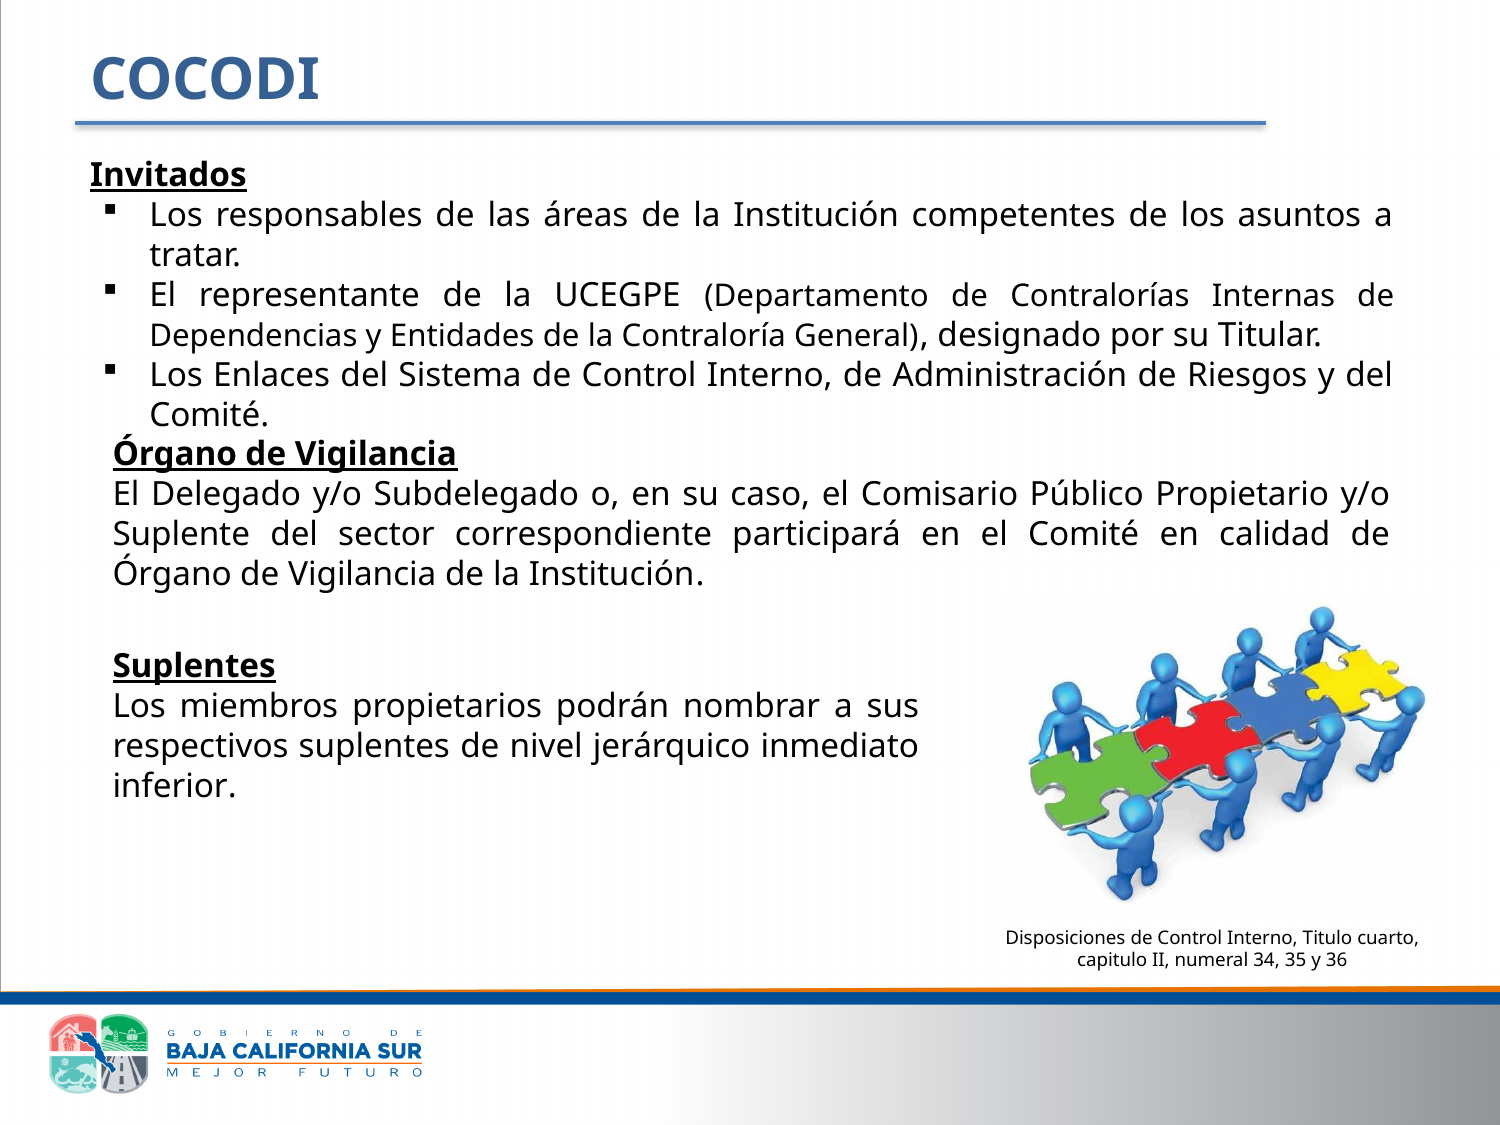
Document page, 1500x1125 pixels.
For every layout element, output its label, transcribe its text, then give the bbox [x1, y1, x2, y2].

text_box Suplentes Los miembros propietarios podrán nombrar a sus respectivos suplentes de nivel jerárquico inmediato inferior. [97, 637, 936, 812]
text_box Invitados Los responsables de las áreas de la Institución competentes de los asuntos a tratar. El representante de la UCEGPE (Departamento de Contralorías Internas de Dependencias y Entidades de la Contraloría General), designado por su Titular. Los Enlaces del Sistema de Control Interno, de Administración de Riesgos y del Comité. [75, 146, 1410, 441]
text_box Órgano de Vigilancia El Delegado y/o Subdelegado o, en su caso, el Comisario Público Propietario y/o Suplente del sector correspondiente participará en el Comité en calidad de Órgano de Vigilancia de la Institución. [97, 441, 1407, 600]
text_box Disposiciones de Control Interno, Titulo cuarto, capitulo II, numeral 34, 35 y 36 [983, 918, 1441, 978]
title COCODI [75, 33, 1425, 120]
picture [0, 0, 1500, 1125]
